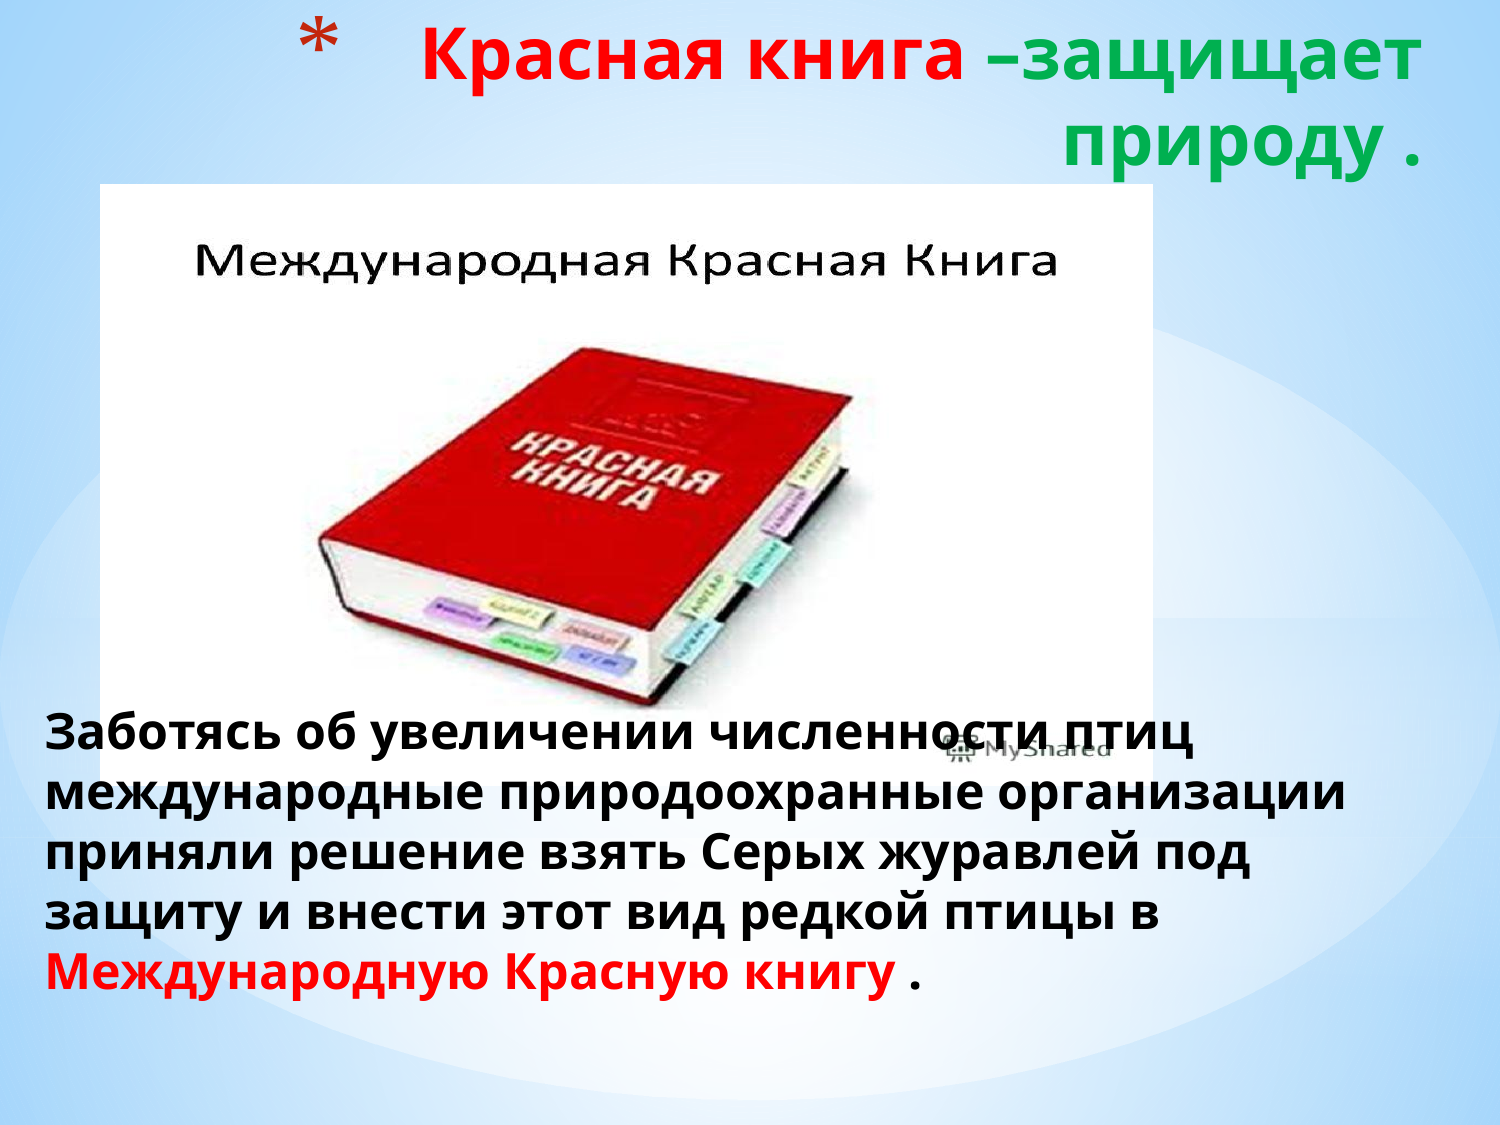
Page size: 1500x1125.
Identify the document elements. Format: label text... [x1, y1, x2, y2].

list [187, 120, 1238, 690]
picture [100, 184, 1153, 786]
text_box Заботясь об увеличении численности птиц международные природоохранные организации приняли решение взять Серых журавлей под защиту и внести этот вид редкой птицы в Международную Красную книгу . [29, 692, 1442, 1008]
title Красная книга –защищает природу . [88, 0, 1439, 188]
